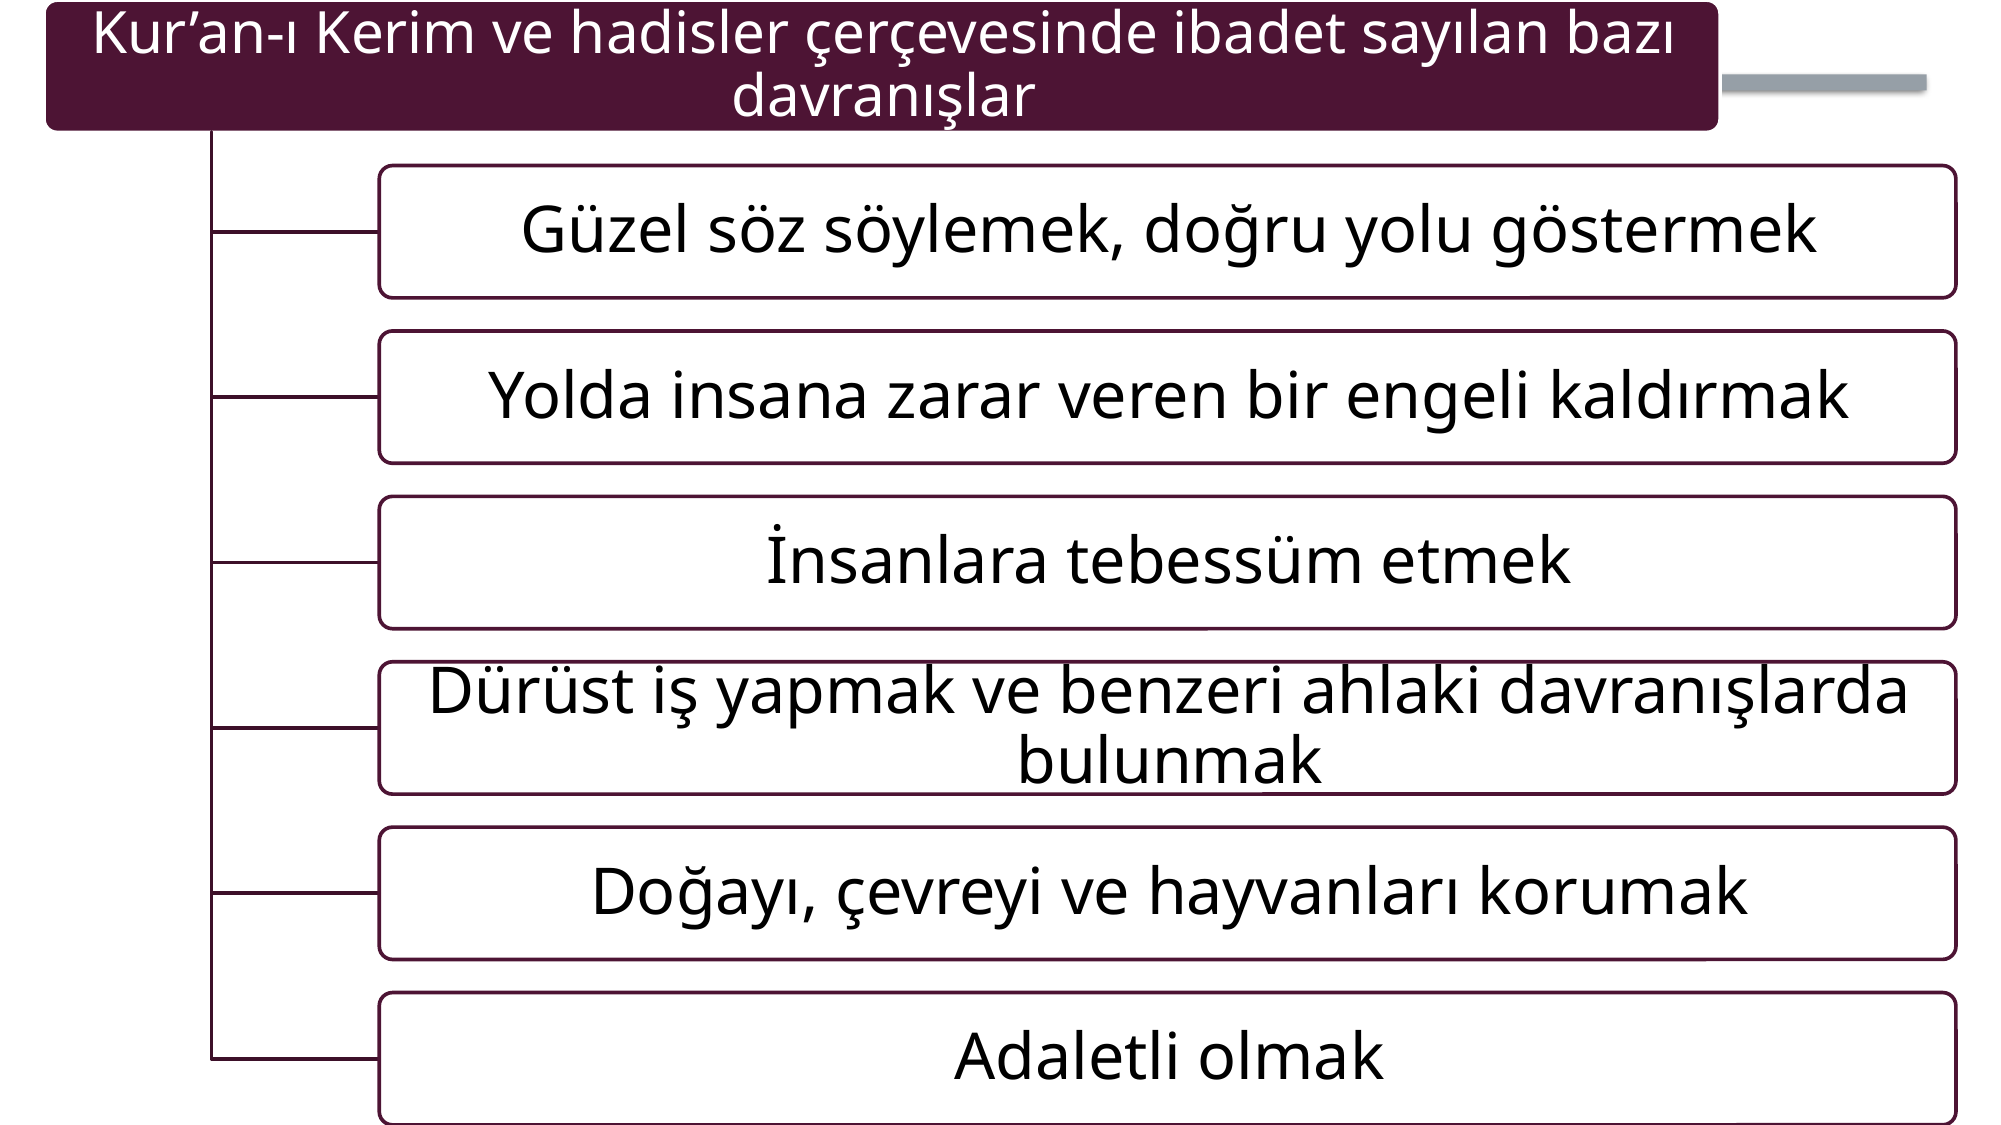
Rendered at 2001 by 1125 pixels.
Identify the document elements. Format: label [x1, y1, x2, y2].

text_box [0, 0, 2000, 1125]
